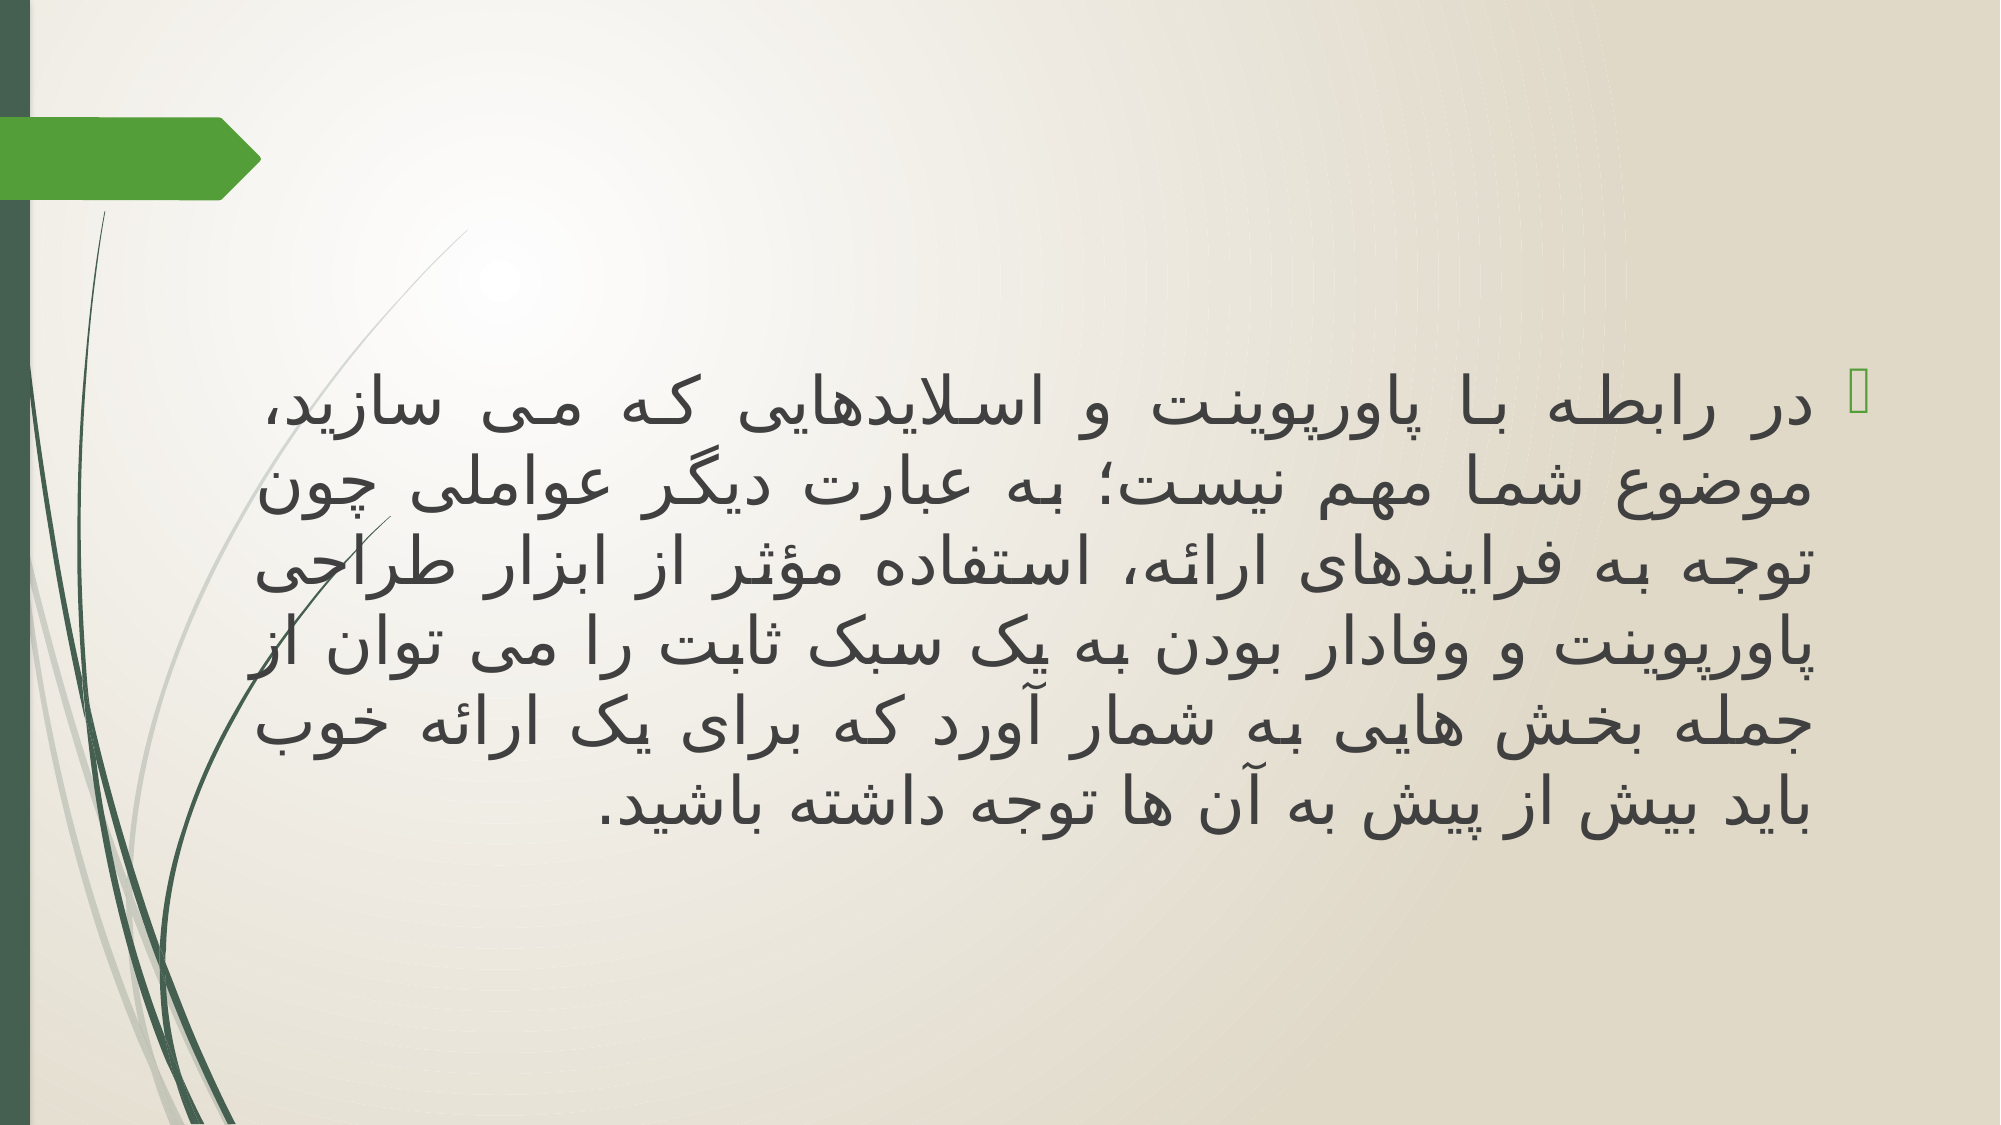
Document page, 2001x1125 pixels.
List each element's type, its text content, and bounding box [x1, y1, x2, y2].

list در رابطه با پاورپوینت و اسلایدهایی که می سازید، موضوع شما مهم نیست؛ به عبارت دیگر عواملی چون توجه به فرایندهای ارائه، استفاده مؤثر از ابزار طراحی پاورپوینت و وفادار بودن به یک سبک ثابت را می توان از جمله بخش هایی به شمار آورد که برای یک ارائه خوب باید بیش از پیش به آن ها توجه داشته باشید. [233, 350, 1888, 921]
